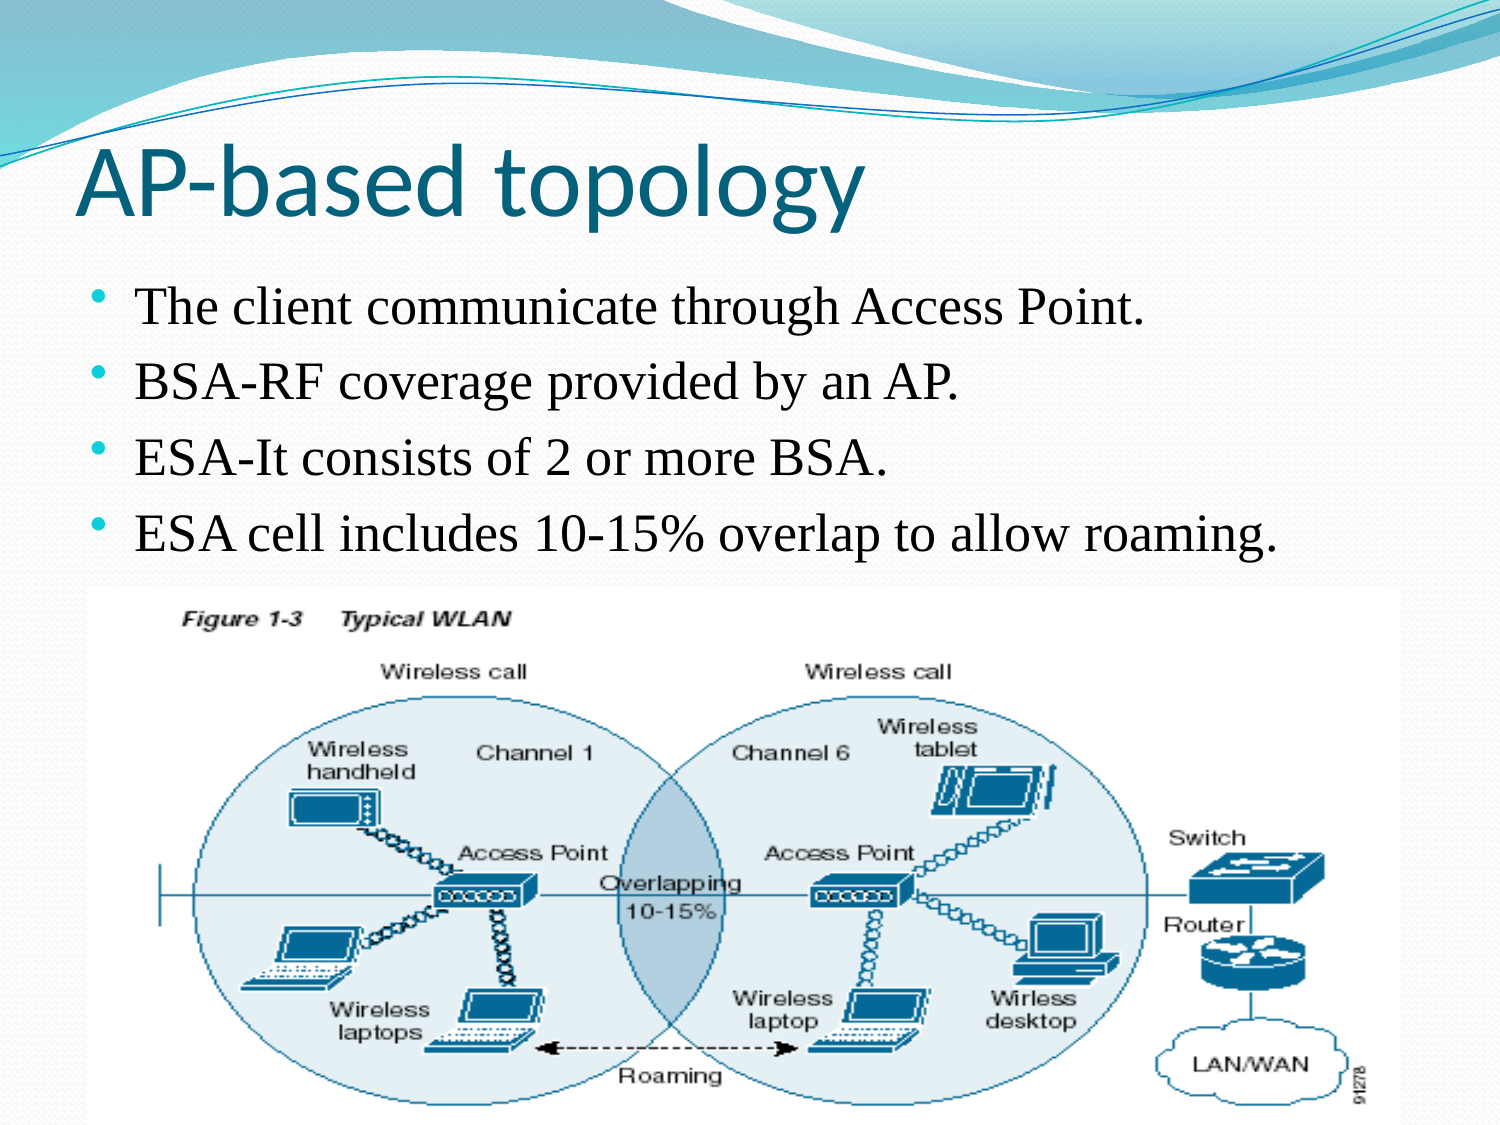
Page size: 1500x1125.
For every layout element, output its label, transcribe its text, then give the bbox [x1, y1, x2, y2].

list The client communicate through Access Point. BSA-RF coverage provided by an AP. ESA-It consists of 2 or more BSA. ESA cell includes 10-15% overlap to allow roaming. [75, 262, 1425, 625]
title AP-based topology [75, 50, 1425, 238]
picture [87, 587, 1401, 1125]
